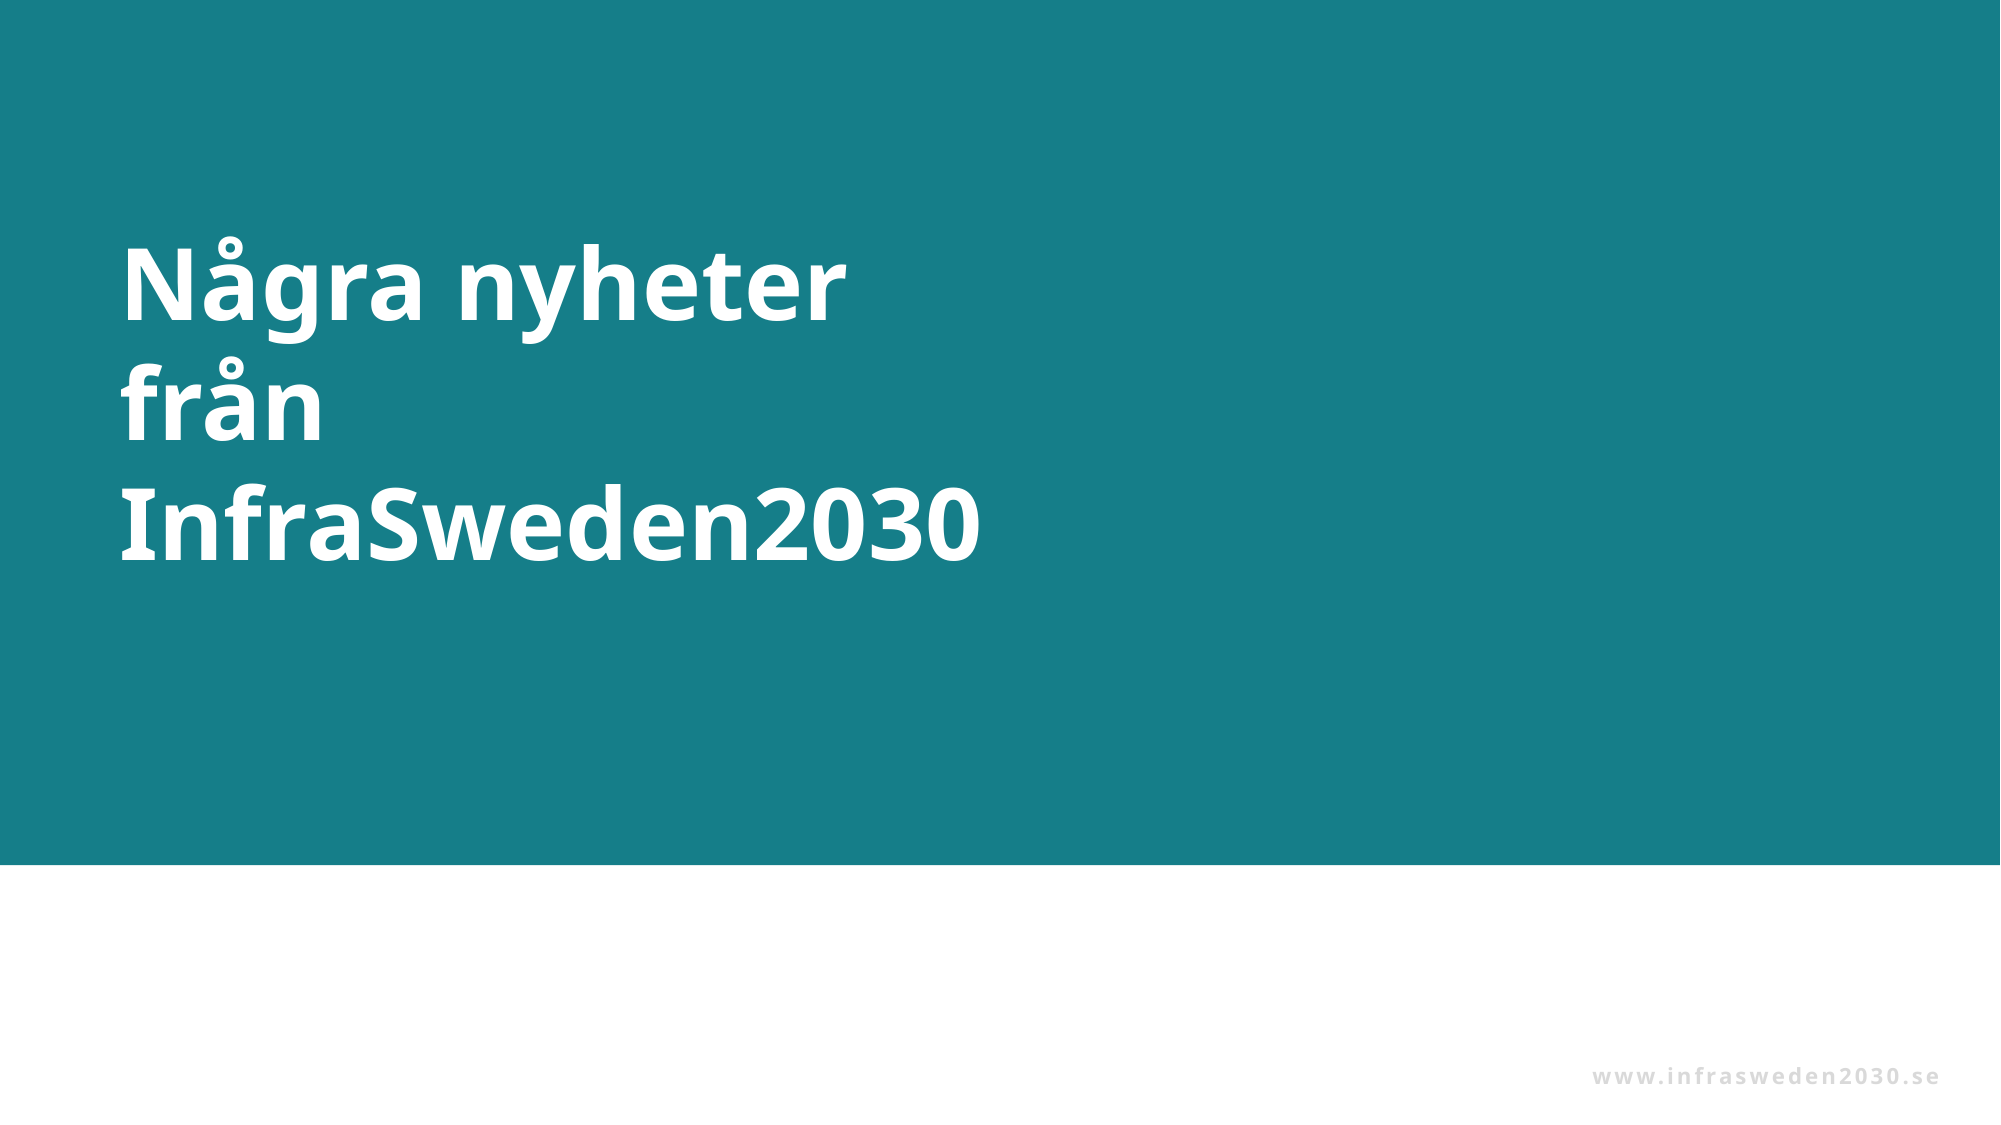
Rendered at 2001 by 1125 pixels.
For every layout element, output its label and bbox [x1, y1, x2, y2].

picture [0, 0, 2000, 866]
